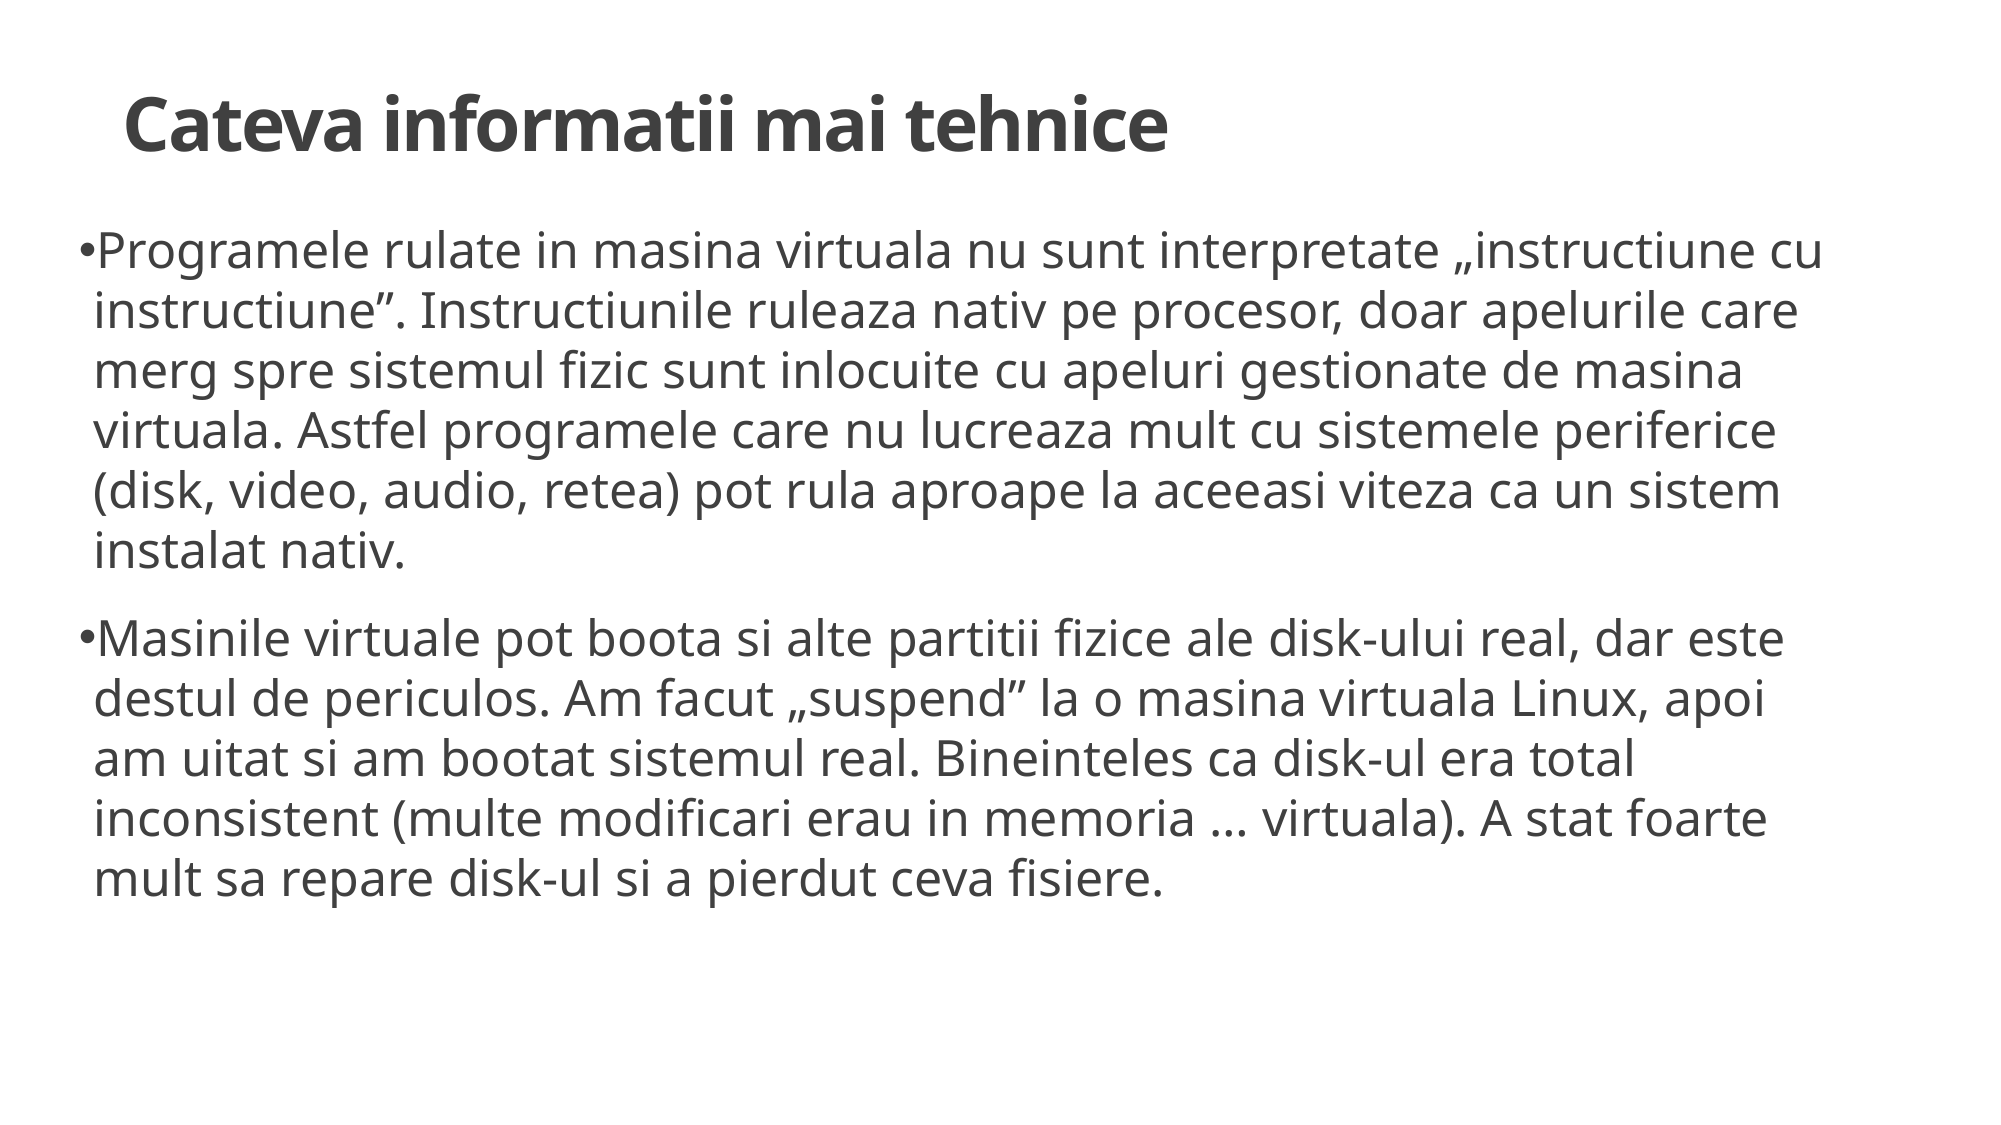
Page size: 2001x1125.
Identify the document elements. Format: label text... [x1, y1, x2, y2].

list Programele rulate in masina virtuala nu sunt interpretate „instructiune cu instructiune”. Instructiunile ruleaza nativ pe procesor, doar apelurile care merg spre sistemul fizic sunt inlocuite cu apeluri gestionate de masina virtuala. Astfel programele care nu lucreaza mult cu sistemele periferice (disk, video, audio, retea) pot rula aproape la aceeasi viteza ca un sistem instalat nativ. Masinile virtuale pot boota si alte partitii fizice ale disk-ului real, dar este destul de periculos. Am facut „suspend” la o masina virtuala Linux, apoi am uitat si am bootat sistemul real. Bineinteles ca disk-ul era total inconsistent (multe modificari erau in memoria … virtuala). A stat foarte mult sa repare disk-ul si a pierdut ceva fisiere. [63, 211, 1850, 1098]
title Cateva informatii mai tehnice [107, 81, 1875, 175]
